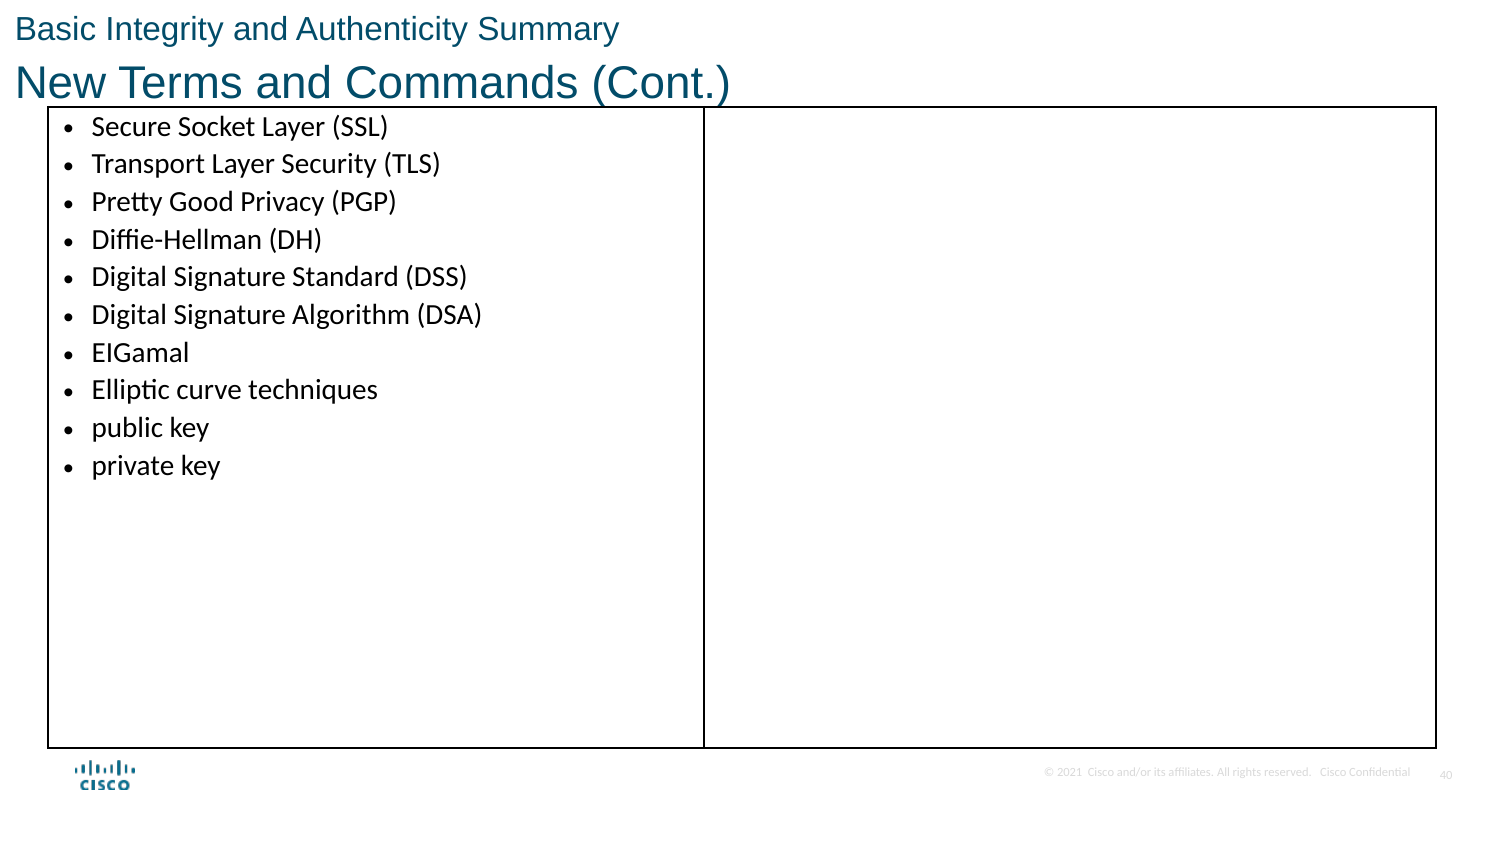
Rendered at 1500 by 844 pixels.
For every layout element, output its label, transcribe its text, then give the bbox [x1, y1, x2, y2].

picture [75, 759, 135, 790]
list New Terms and Commands (Cont.) [0, 45, 1500, 124]
table_header Secure Socket Layer (SSL) Transport Layer Security (TLS) Pretty Good Privacy (PGP) Diffie-Hellman (DH) Digital Signature Standard (DSS) Digital Signature Algorithm (DSA) EIGamal Elliptic curve techniques public key private key [49, 108, 703, 747]
slide_number 40 [1425, 759, 1500, 797]
list Basic Integrity and Authenticity Summary [0, 0, 1500, 45]
table_header [705, 108, 1435, 747]
